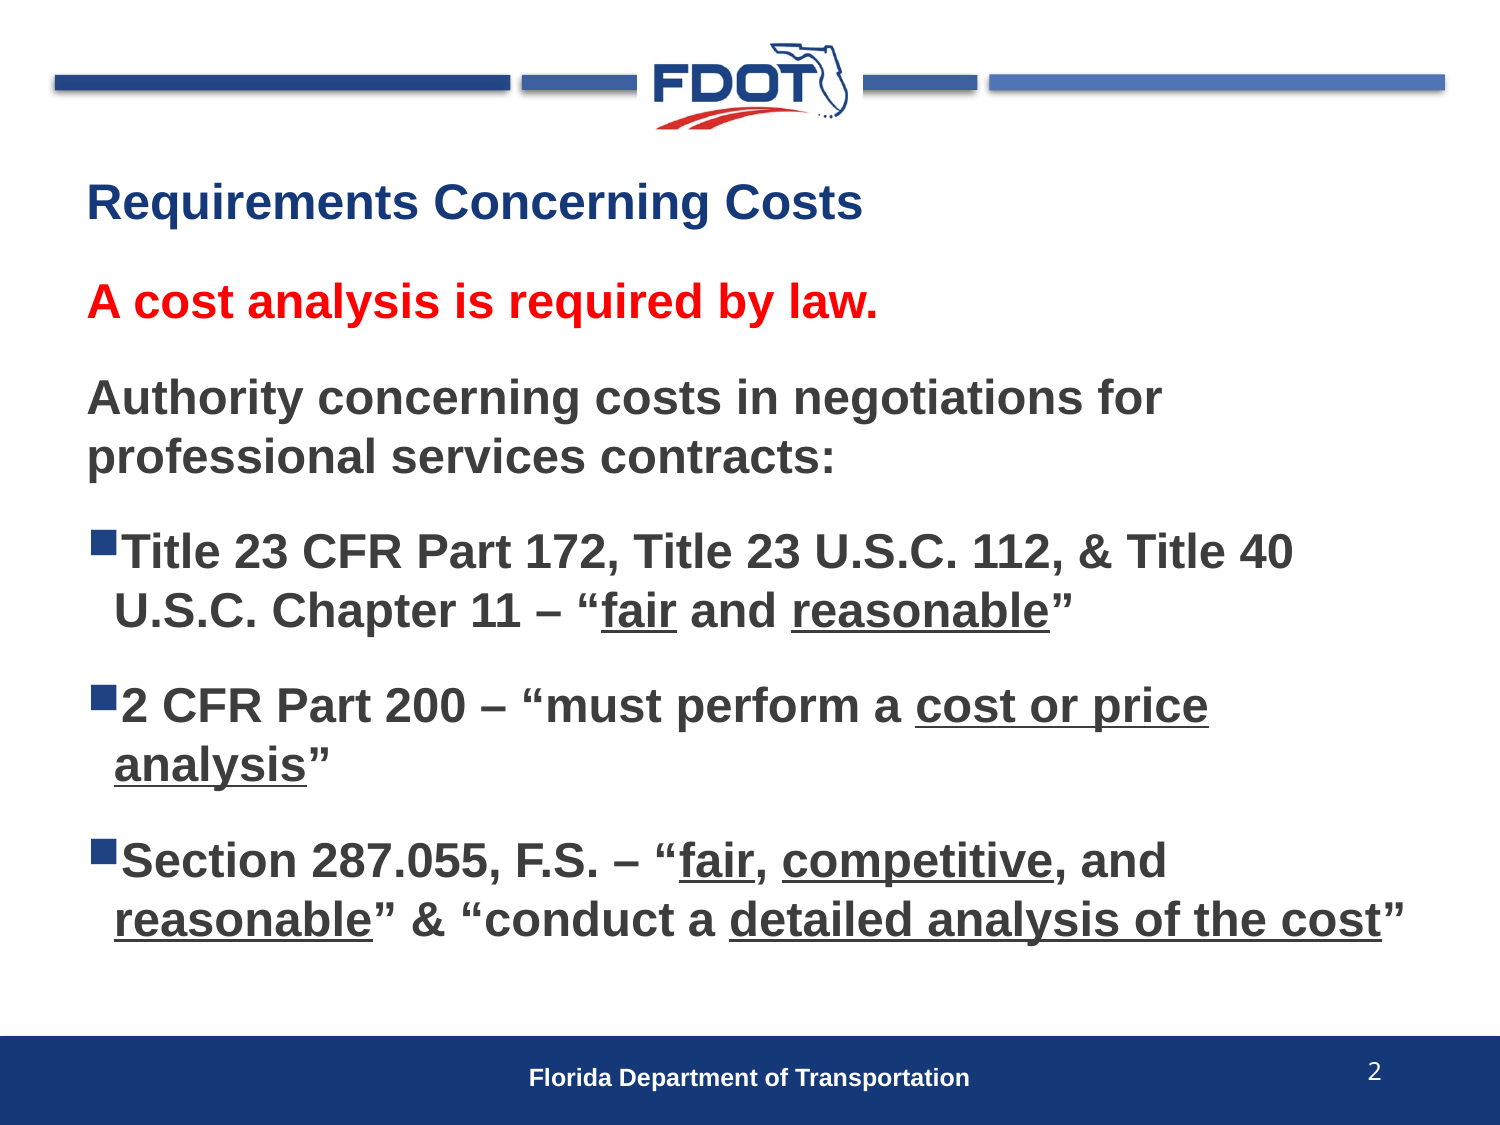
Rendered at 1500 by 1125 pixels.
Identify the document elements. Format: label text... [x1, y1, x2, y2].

picture [637, 34, 863, 138]
slide_number 2 [1059, 1042, 1397, 1103]
title Requirements Concerning Costs [71, 162, 1429, 262]
list A cost analysis is required by law. Authority concerning costs in negotiations for professional services contracts: Title 23 CFR Part 172, Title 23 U.S.C. 112, & Title 40 U.S.C. Chapter 11 – “fair and reasonable” 2 CFR Part 200 – “must perform a cost or price analysis” Section 287.055, F.S. – “fair, competitive, and reasonable” & “conduct a detailed analysis of the cost” [71, 262, 1429, 1013]
